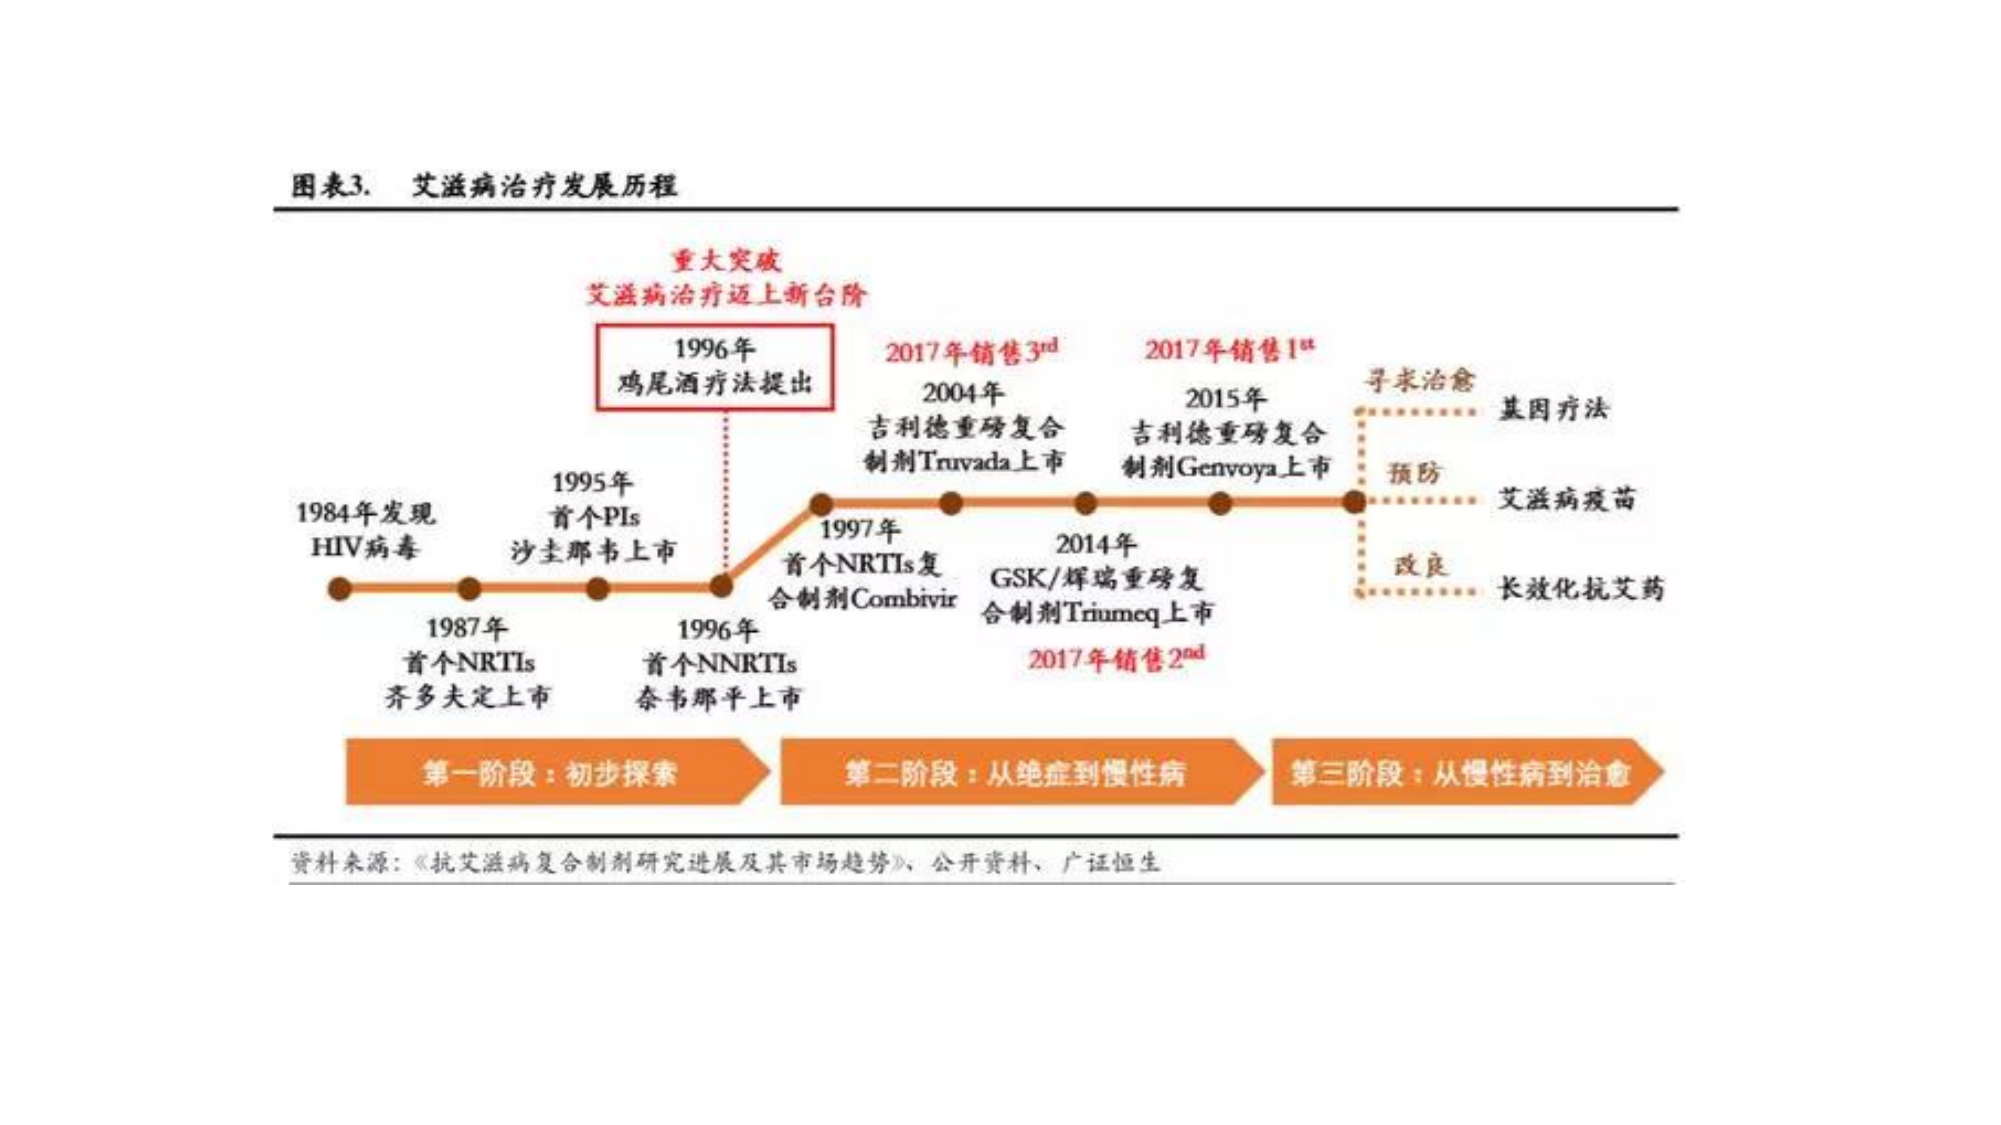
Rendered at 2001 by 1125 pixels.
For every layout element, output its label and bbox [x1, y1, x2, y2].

picture [272, 152, 1685, 885]
